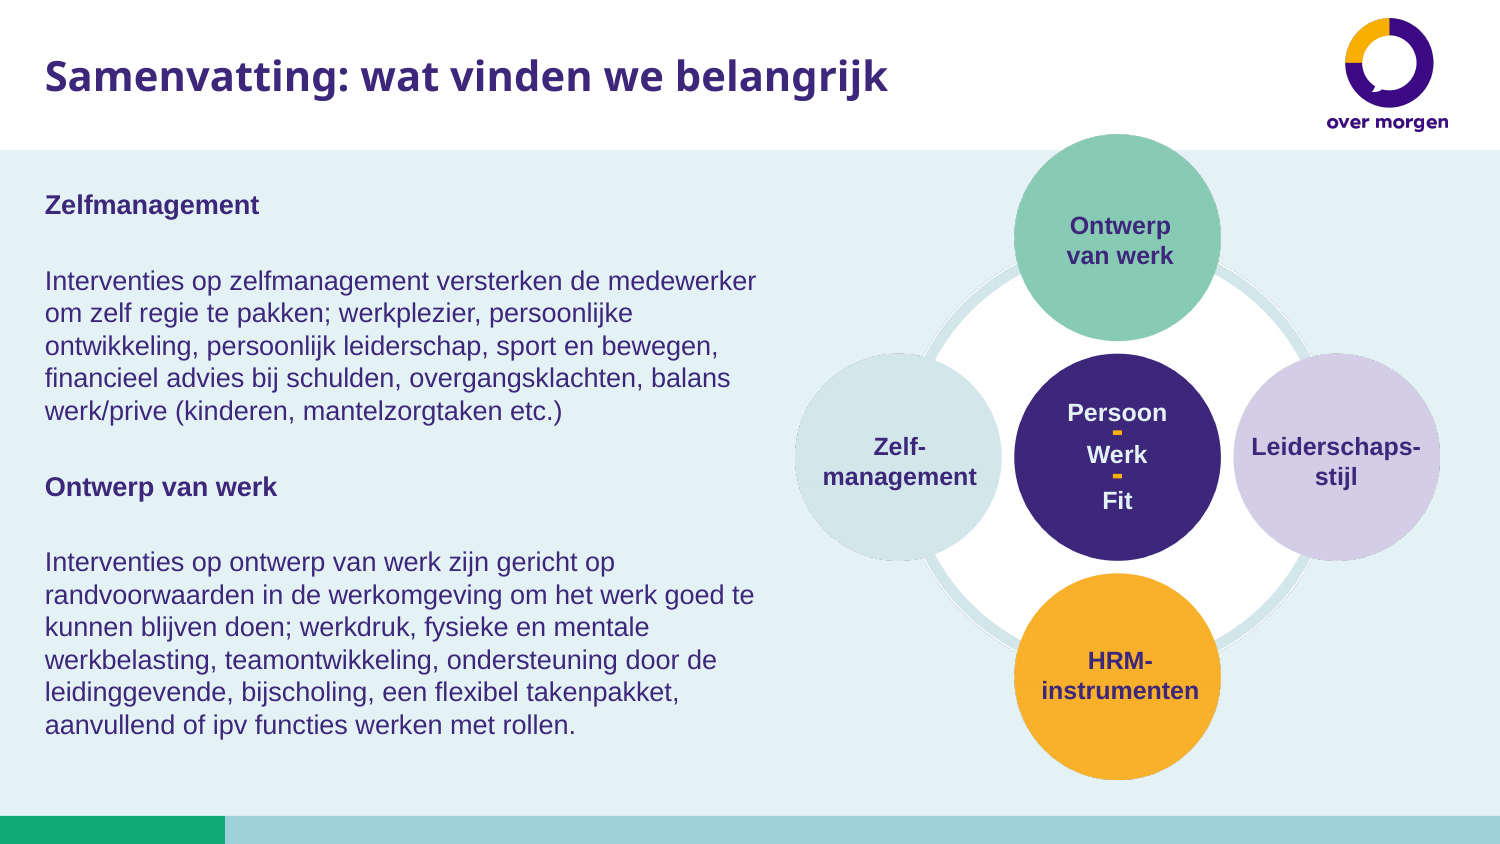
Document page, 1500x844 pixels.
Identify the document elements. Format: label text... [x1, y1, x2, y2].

list Zelfmanagement Interventies op zelfmanagement versterken de medewerker om zelf regie te pakken; werkplezier, persoonlijke ontwikkeling, persoonlijk leiderschap, sport en bewegen, financieel advies bij schulden, overgangsklachten, balans werk/prive (kinderen, mantelzorgtaken etc.) Ontwerp van werk Interventies op ontwerp van werk zijn gericht op randvoorwaarden in de werkomgeving om het werk goed te kunnen blijven doen; werkdruk, fysieke en mentale werkbelasting, teamontwikkeling, ondersteuning door de leidinggevende, bijscholing, een flexibel takenpakket, aanvullend of ipv functies werken met rollen. [30, 180, 780, 780]
picture [795, 134, 1440, 780]
picture [1327, 18, 1448, 132]
list Samenvatting: wat vinden we belangrijk​ [30, 41, 1230, 117]
